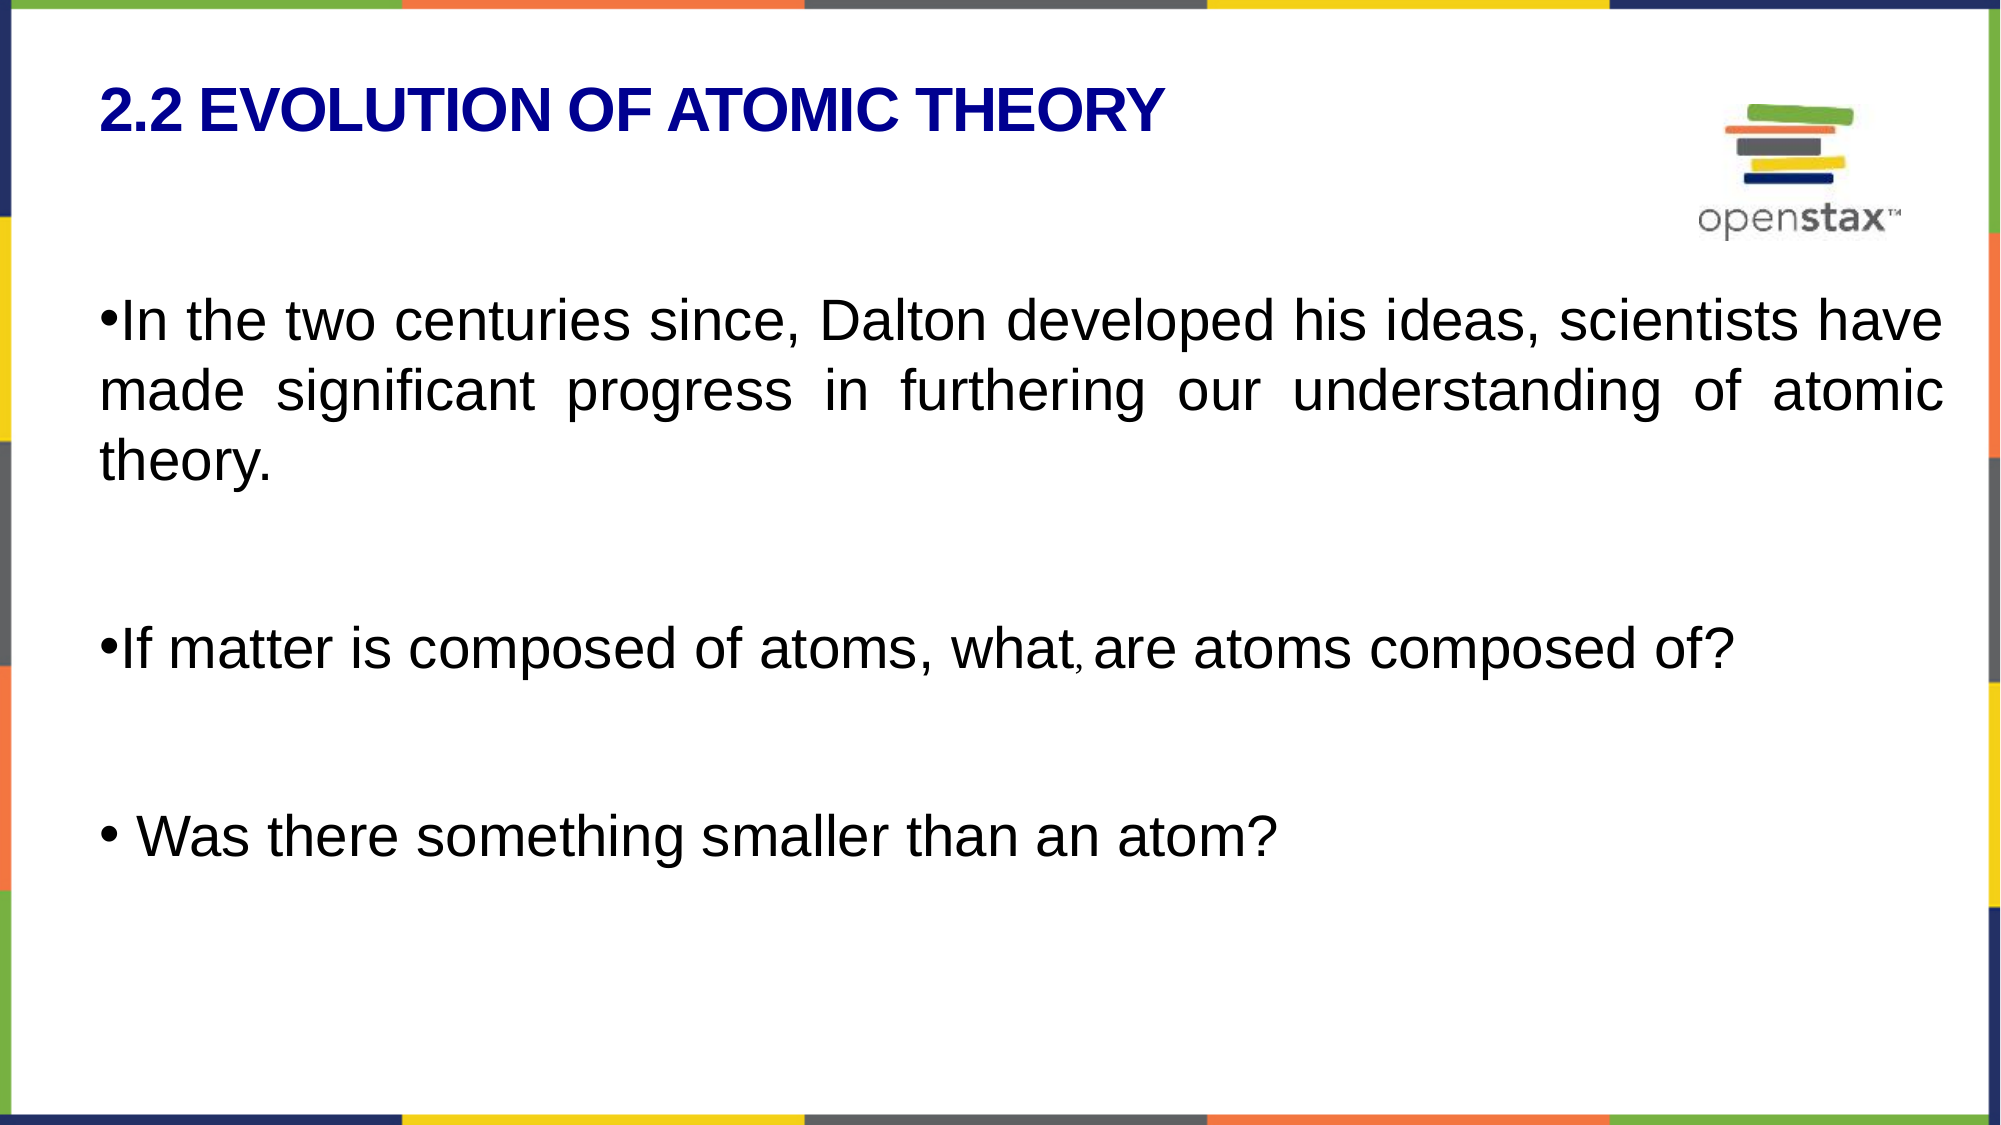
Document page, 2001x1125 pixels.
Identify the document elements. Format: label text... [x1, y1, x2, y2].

picture [0, 0, 2001, 1125]
list In the two centuries since, Dalton developed his ideas, scientists have made significant progress in furthering our understanding of atomic theory. If matter is composed of atoms, what, are atoms composed of? Was there something smaller than an atom? [84, 274, 1963, 1029]
title 2.2 Evolution of Atomic Theory [84, 34, 1207, 152]
